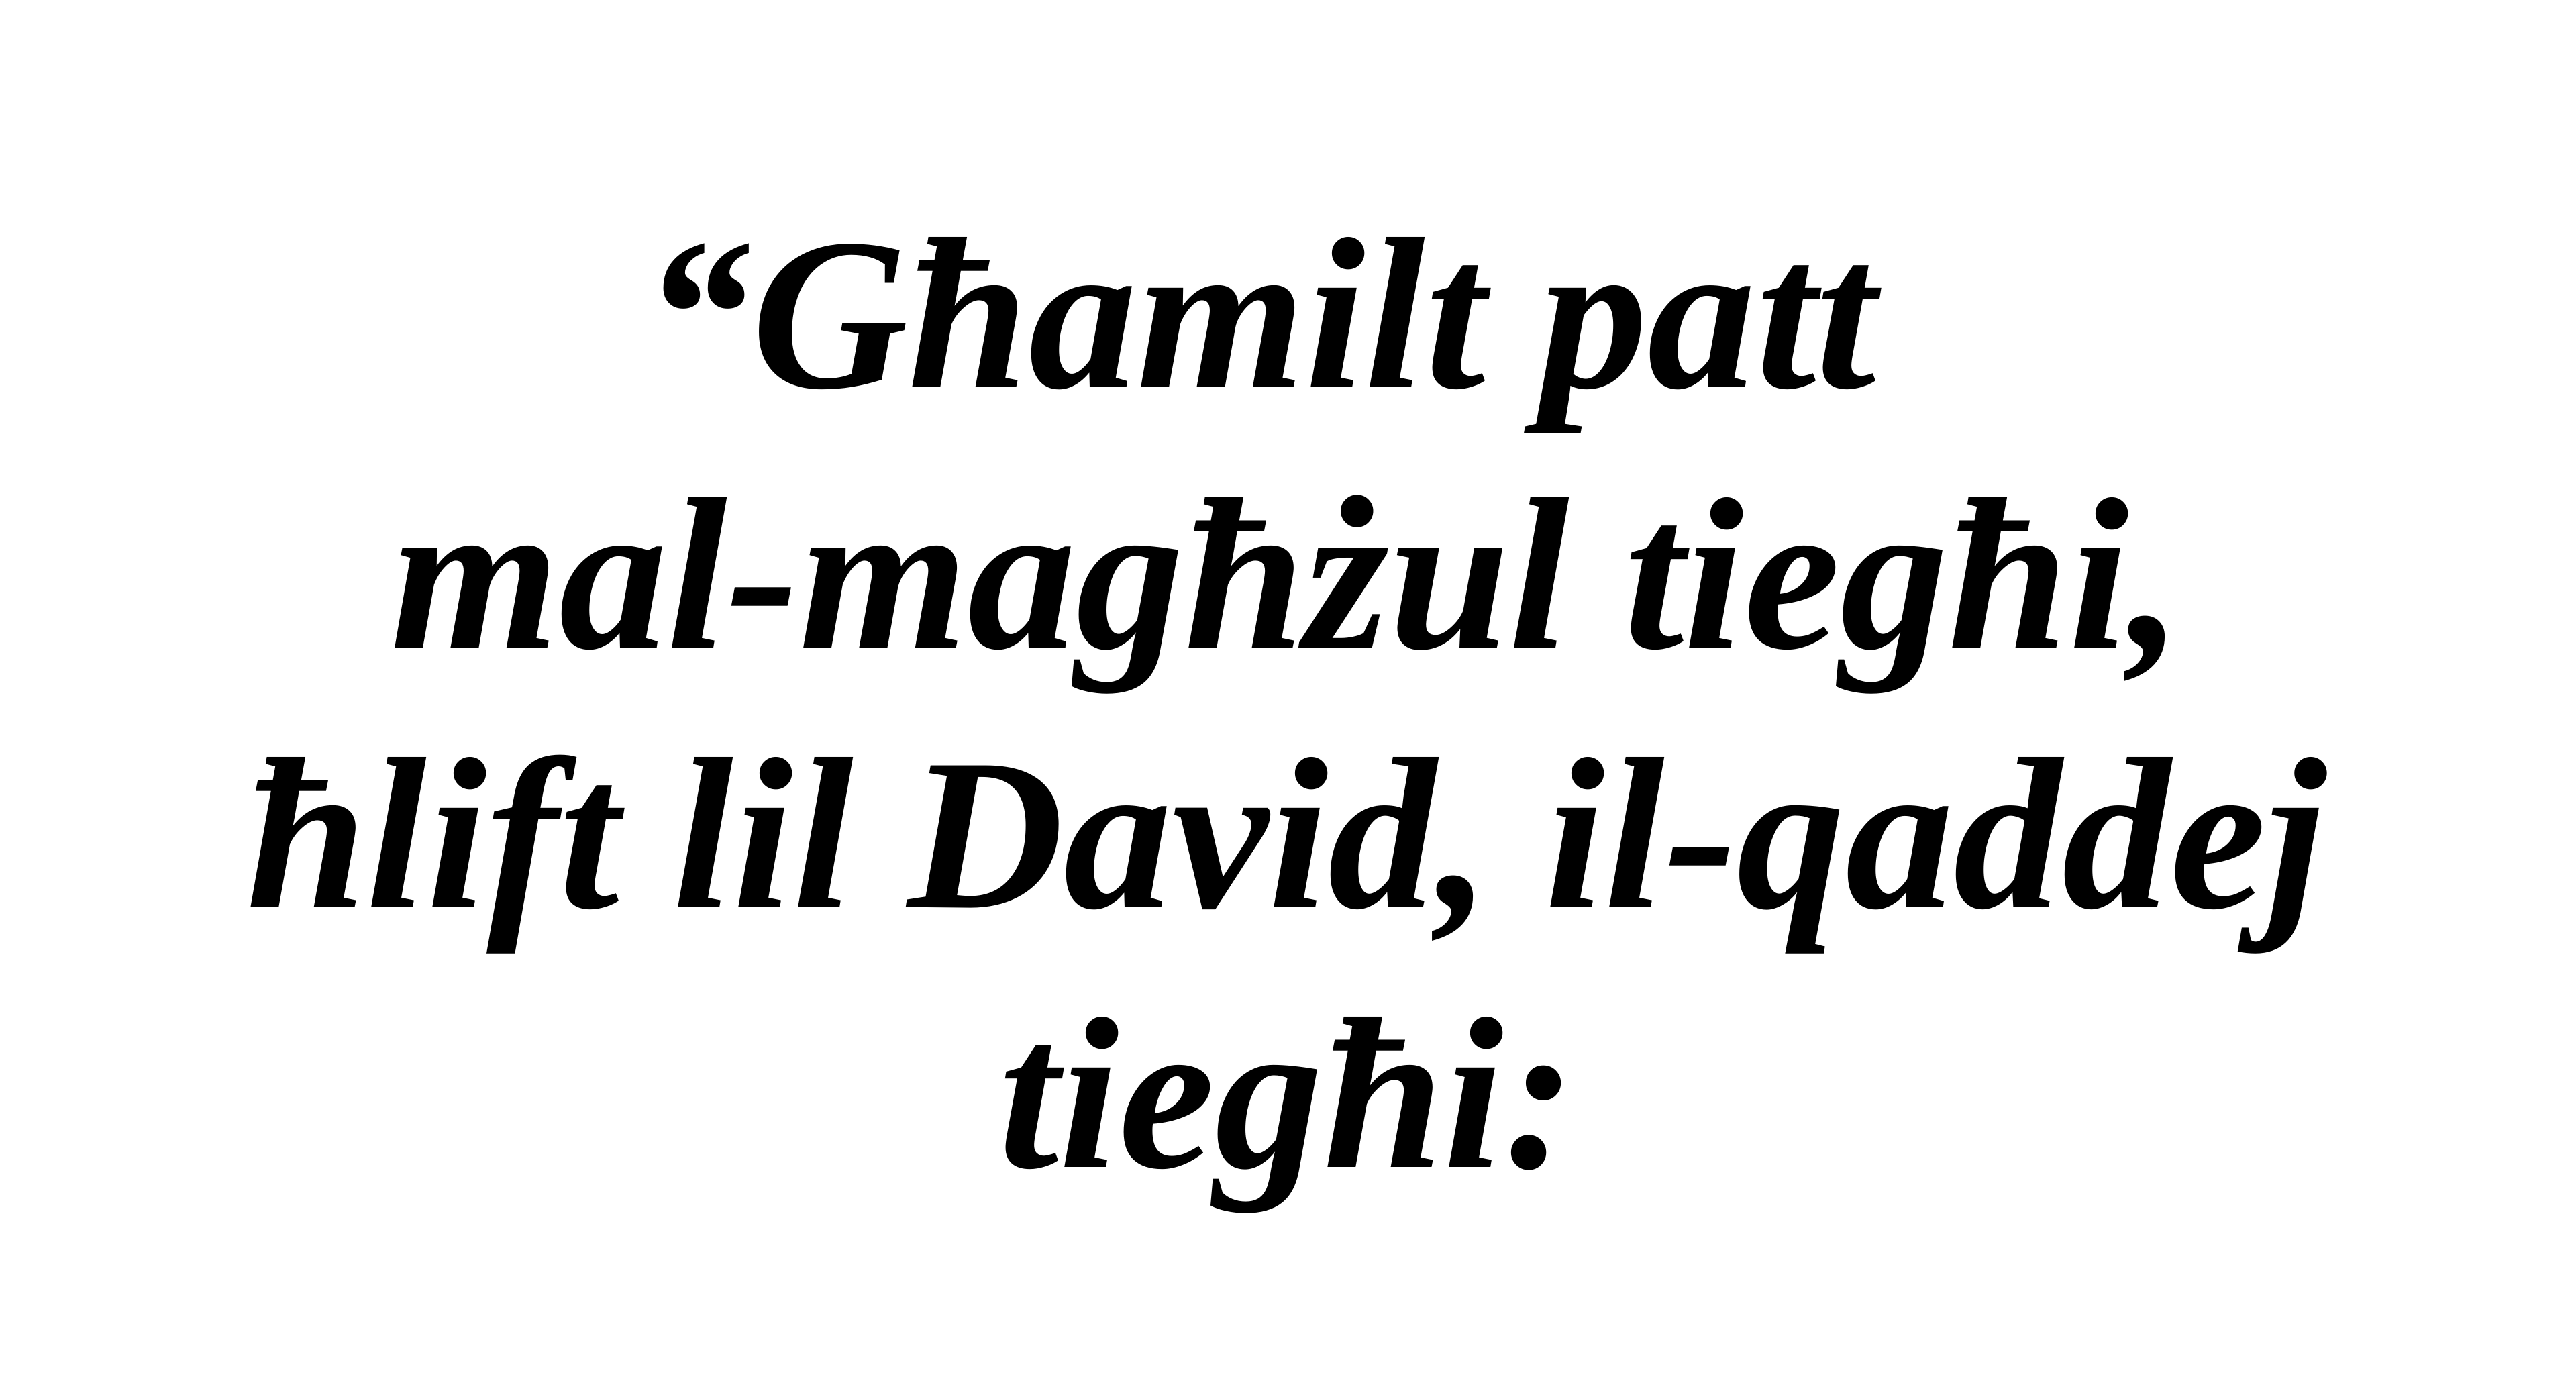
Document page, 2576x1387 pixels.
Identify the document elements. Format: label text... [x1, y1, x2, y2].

text_box “Għamilt patt mal-magħżul tiegħi, ħlift lil David, il-qaddej tiegħi: [100, 159, 2476, 1222]
